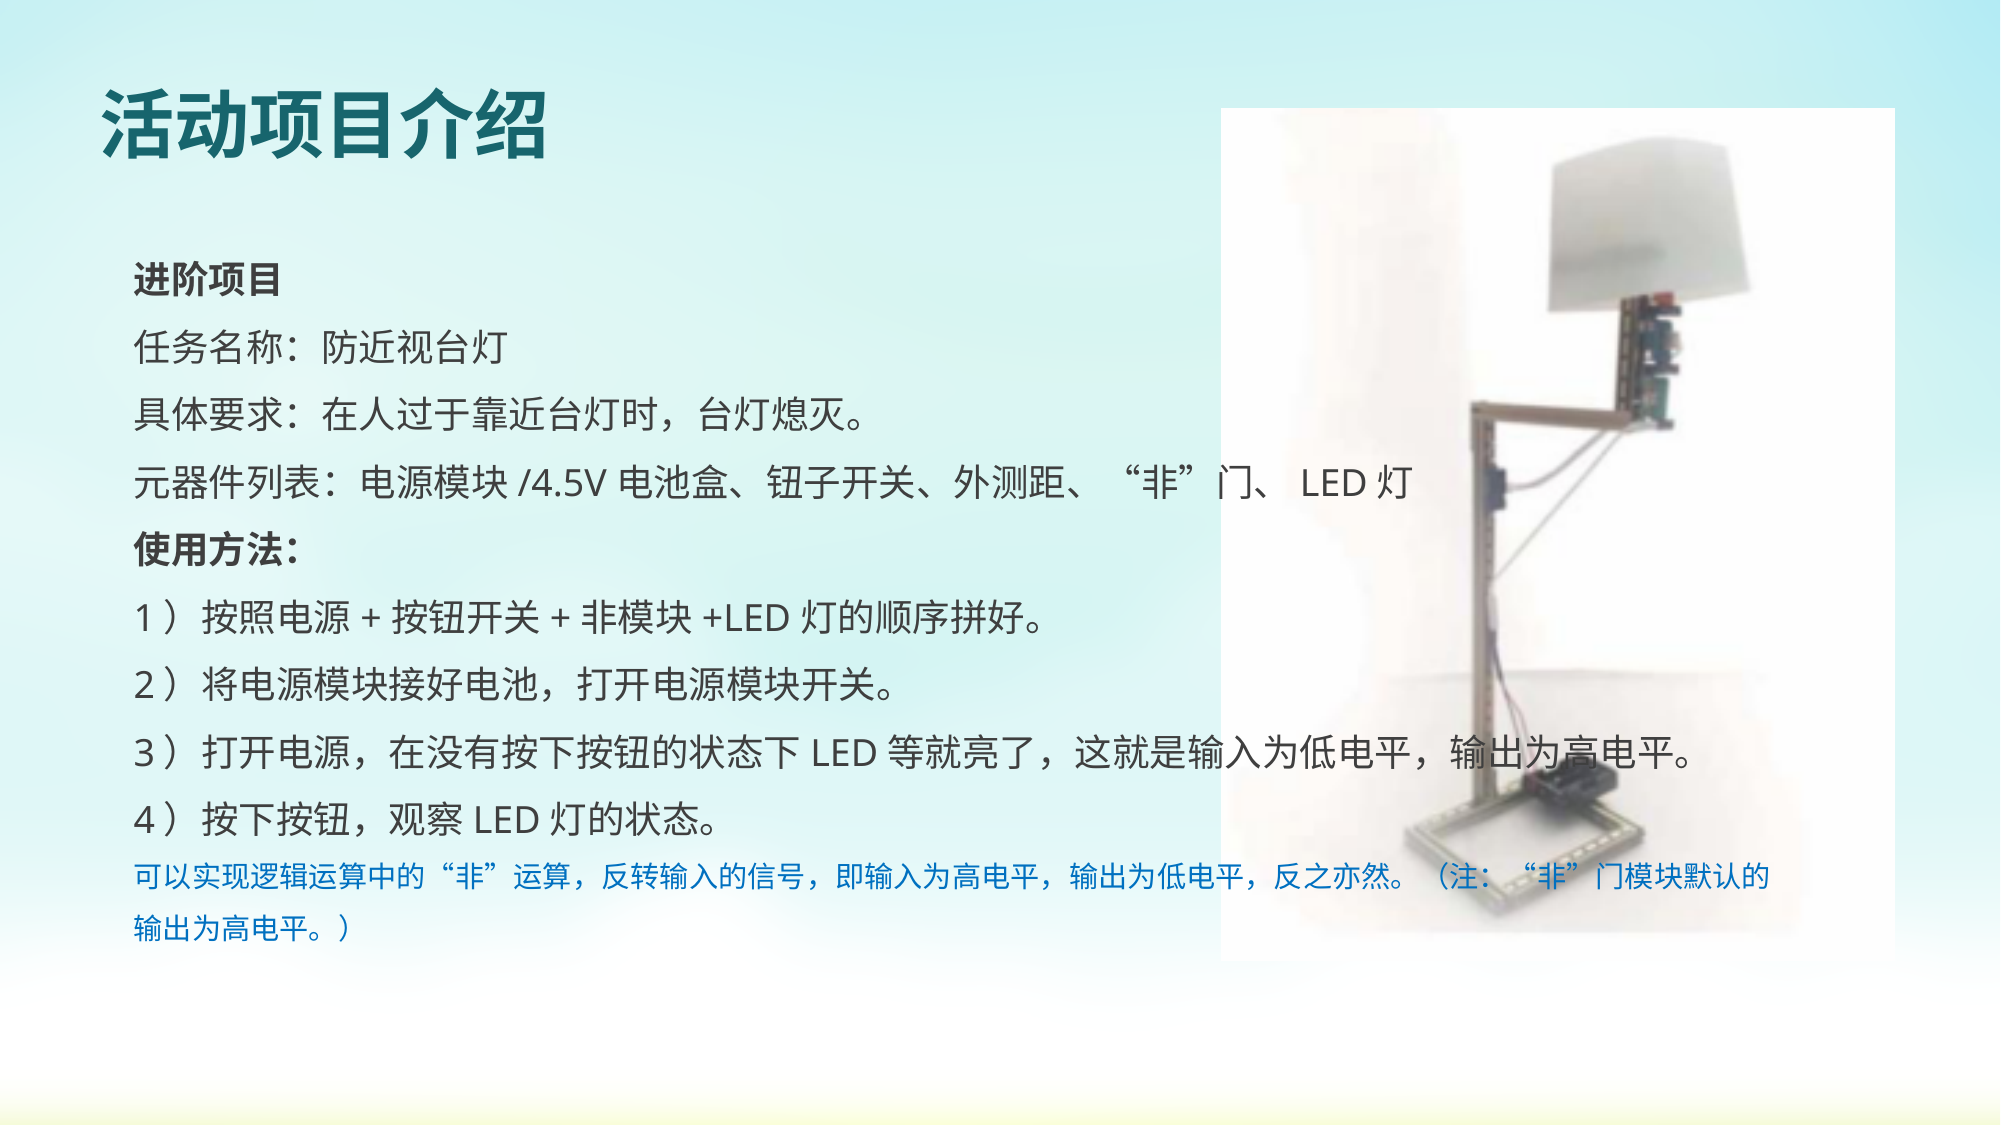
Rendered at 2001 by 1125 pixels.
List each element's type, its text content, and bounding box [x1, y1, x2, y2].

text_box 活动项目介绍 [84, 61, 1292, 176]
text_box 进阶项目 任务名称：防近视台灯 具体要求：在人过于靠近台灯时，台灯熄灭。 元器件列表：电源模块/4.5V电池盒、钮子开关、外测距、“非”门、LED灯 使用方法： 1）按照电源+按钮开关+非模块+LED灯的顺序拼好。 2）将电源模块接好电池，打开电源模块开关。 3）打开电源，在没有按下按钮的状态下LED等就亮了，这就是输入为低电平，输出为高电平。 4）按下按钮，观察LED灯的状态。 可以实现逻辑运算中的“非”运算，反转输入的信号，即输入为高电平，输出为低电平，反之亦然。（注：“非”门模块默认的输出为高电平。） [118, 226, 1221, 954]
picture [0, 0, 2001, 1125]
